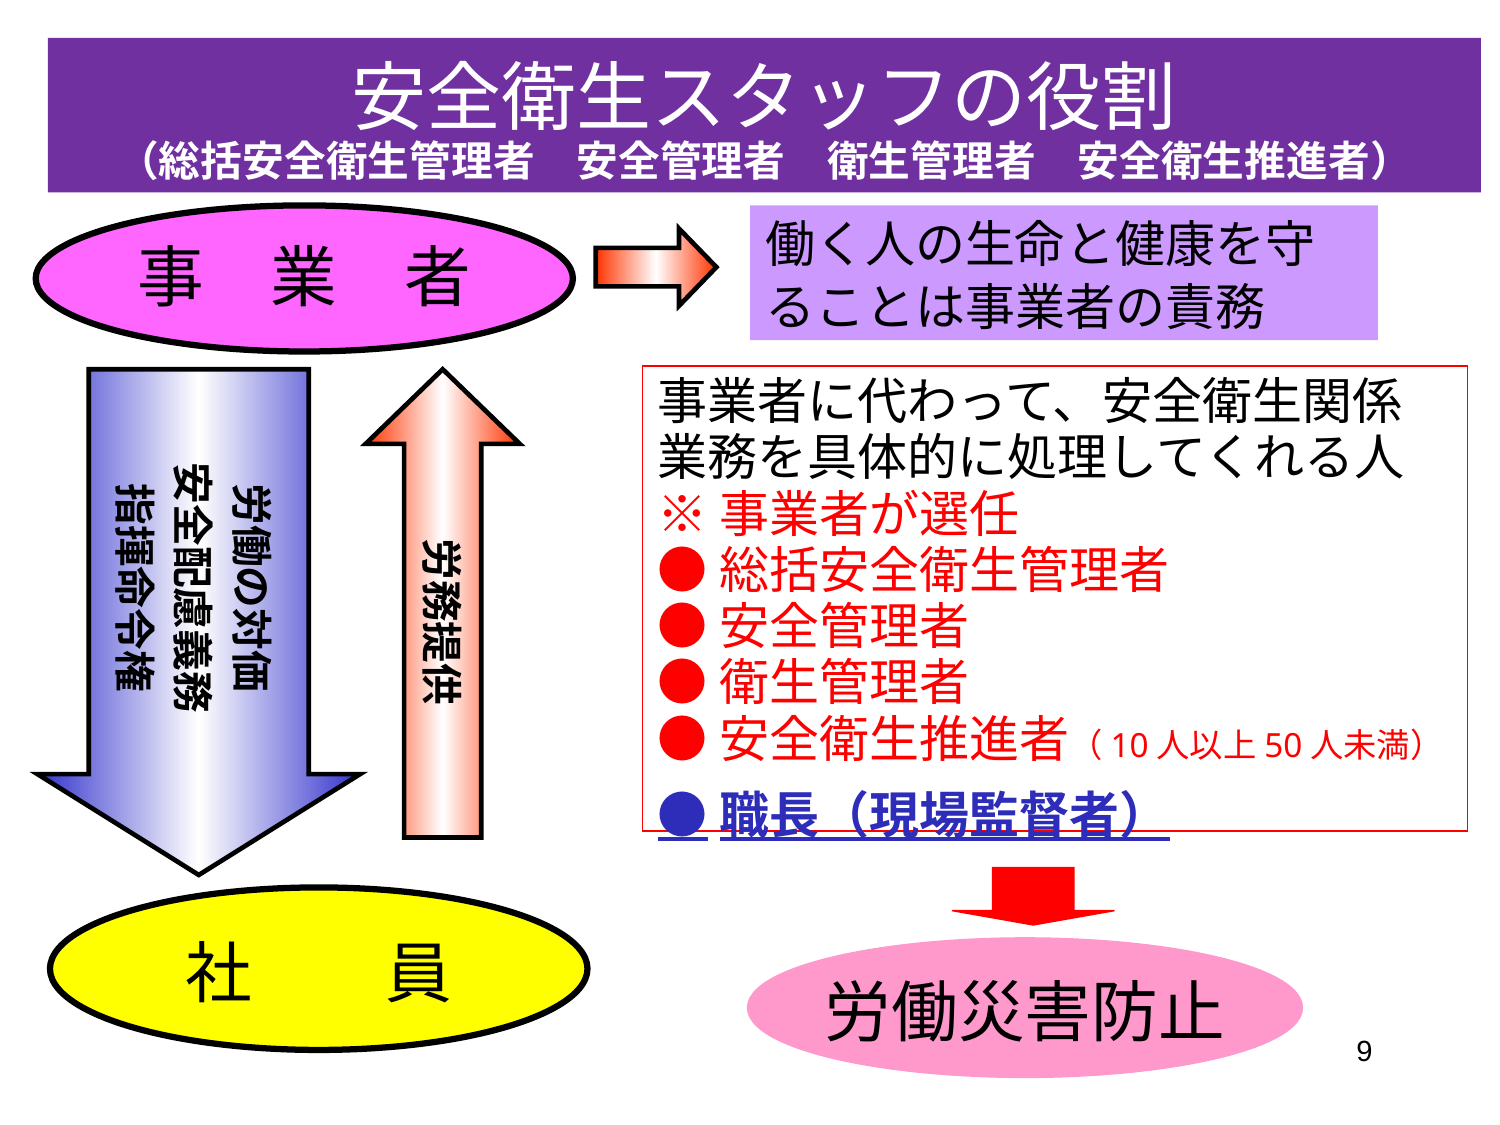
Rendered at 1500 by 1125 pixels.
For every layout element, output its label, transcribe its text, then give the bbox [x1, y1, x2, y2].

text_box ●職長（現場監督者） [642, 775, 1362, 851]
text_box [952, 867, 1115, 925]
slide_number 9 [1074, 1025, 1388, 1100]
text_box 労務提供 [365, 369, 520, 838]
text_box 事業者に代わって、安全衛生関係 業務を具体的に処理してくれる人 ※事業者が選任 ●総括安全衛生管理者 ●安全管理者 ●衛生管理者 ●安全衛生推進者（10人以上50人未満） [642, 365, 1468, 831]
text_box [595, 228, 717, 306]
text_box 社 員 [49, 887, 588, 1050]
title 働く人の生命と健康を守ることは事業者の責務 [750, 205, 1378, 341]
text_box 安全衛生スタッフの役割 （総括安全衛生管理者 安全管理者 衛生管理者 安全衛生推進者） [47, 37, 1481, 193]
text_box 労働の対価 安全配慮義務 指揮命令権 [37, 369, 361, 875]
text_box 事 業 者 [35, 205, 573, 352]
text_box 労働災害防止 [750, 940, 1300, 1075]
